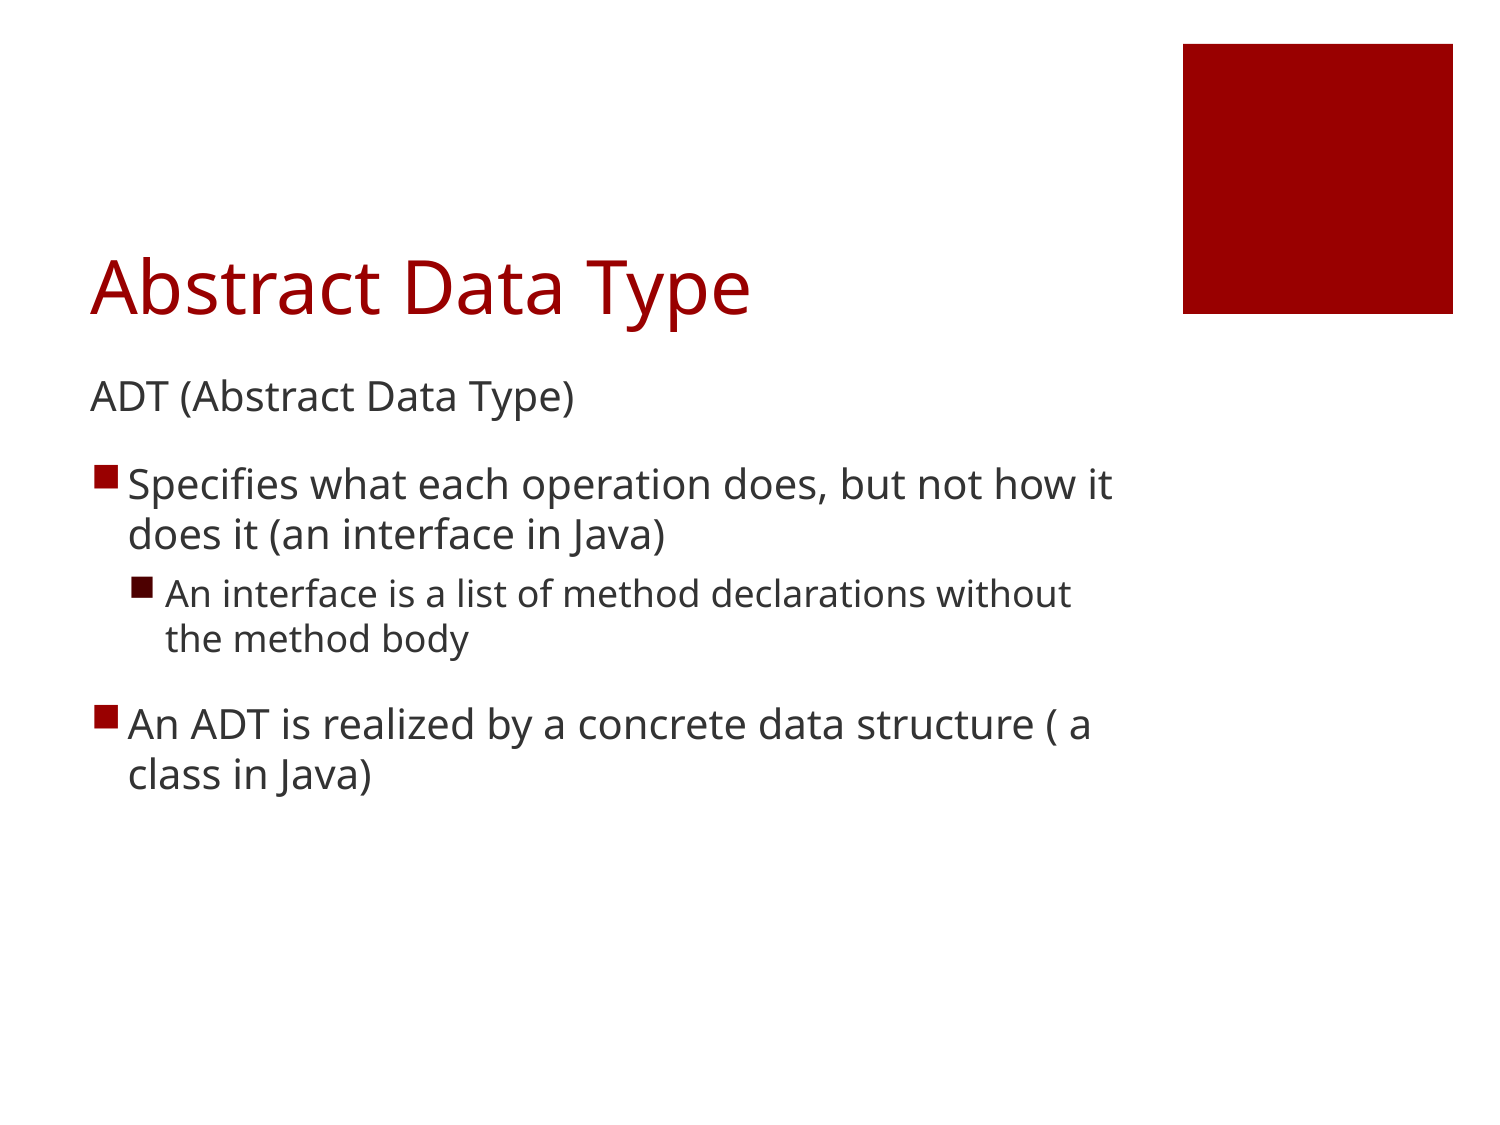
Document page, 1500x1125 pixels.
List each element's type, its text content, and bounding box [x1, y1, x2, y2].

title Abstract Data Type [75, 149, 1143, 338]
list ADT (Abstract Data Type) Specifies what each operation does, but not how it does it (an interface in Java) An interface is a list of method declarations without the method body An ADT is realized by a concrete data structure ( a class in Java) [75, 362, 1143, 1005]
